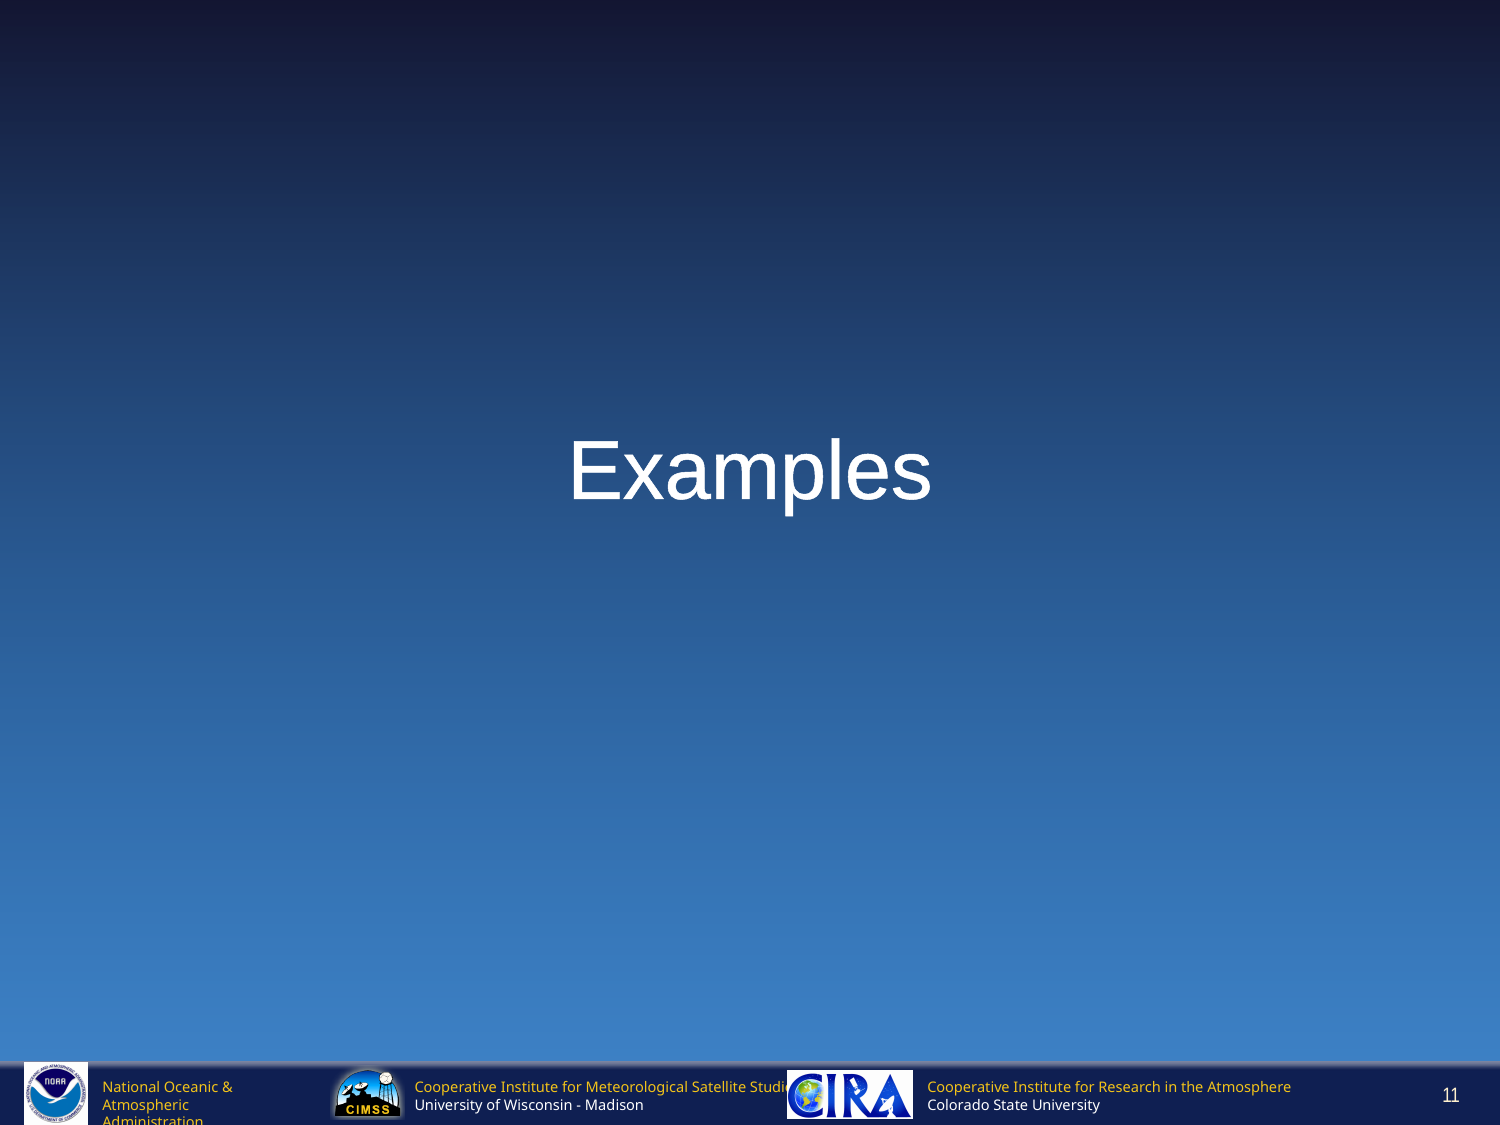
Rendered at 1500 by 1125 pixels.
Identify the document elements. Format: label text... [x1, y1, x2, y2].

slide_number 11 [1400, 1074, 1475, 1113]
picture [330, 1065, 405, 1120]
picture [787, 1070, 913, 1119]
title Examples [75, 384, 1425, 547]
picture [24, 1062, 88, 1125]
